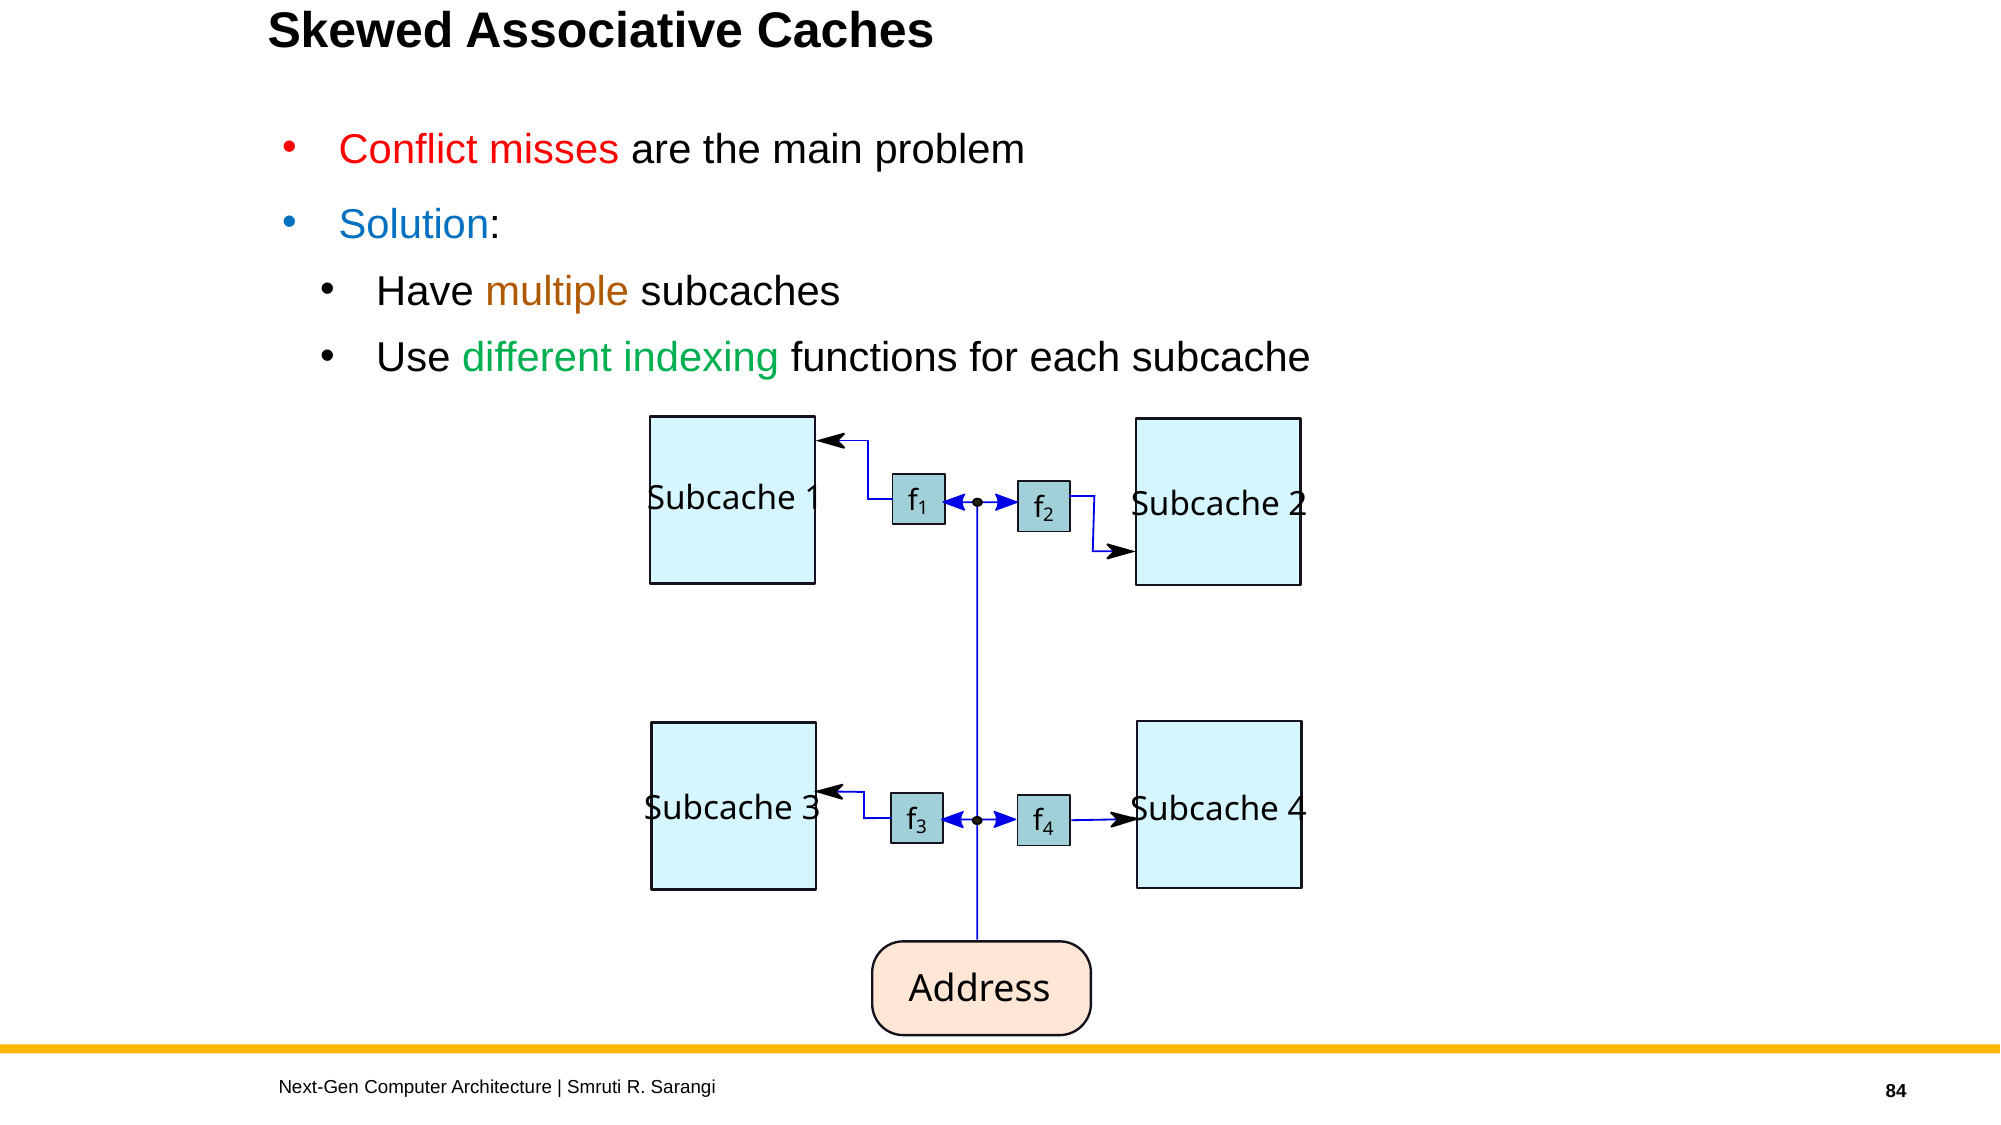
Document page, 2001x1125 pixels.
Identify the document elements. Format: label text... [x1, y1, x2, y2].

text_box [648, 415, 1305, 1042]
title Skewed Associative Caches [252, 0, 1378, 132]
slide_number 84 [1711, 1071, 1922, 1109]
list Conflict misses are the main problem Solution: Have multiple subcaches Use different indexing functions for each subcache [267, 114, 1733, 467]
footer Next-Gen Computer Architecture | Smruti R. Sarangi [263, 1067, 1464, 1105]
